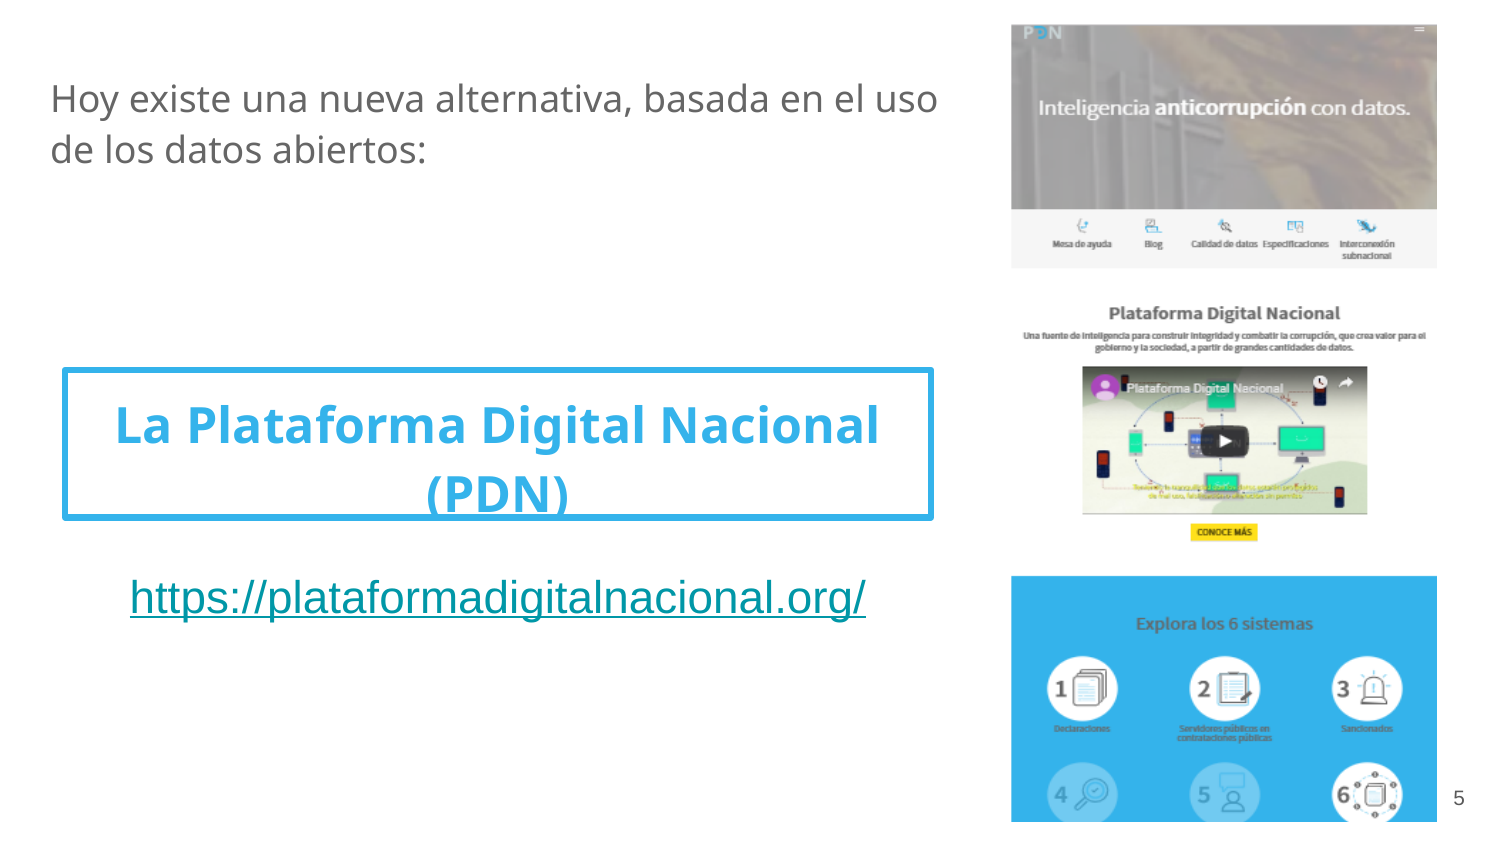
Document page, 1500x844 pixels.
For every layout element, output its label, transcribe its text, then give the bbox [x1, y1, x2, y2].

list Hoy existe una nueva alternativa, basada en el uso de los datos abiertos: [35, 53, 978, 276]
text_box https://plataformadigitalnacional.org/ [65, 552, 932, 674]
text_box La Plataforma Digital Nacional (PDN) [65, 369, 932, 518]
slide_number 5 [1435, 764, 1480, 830]
picture [1011, 22, 1438, 822]
